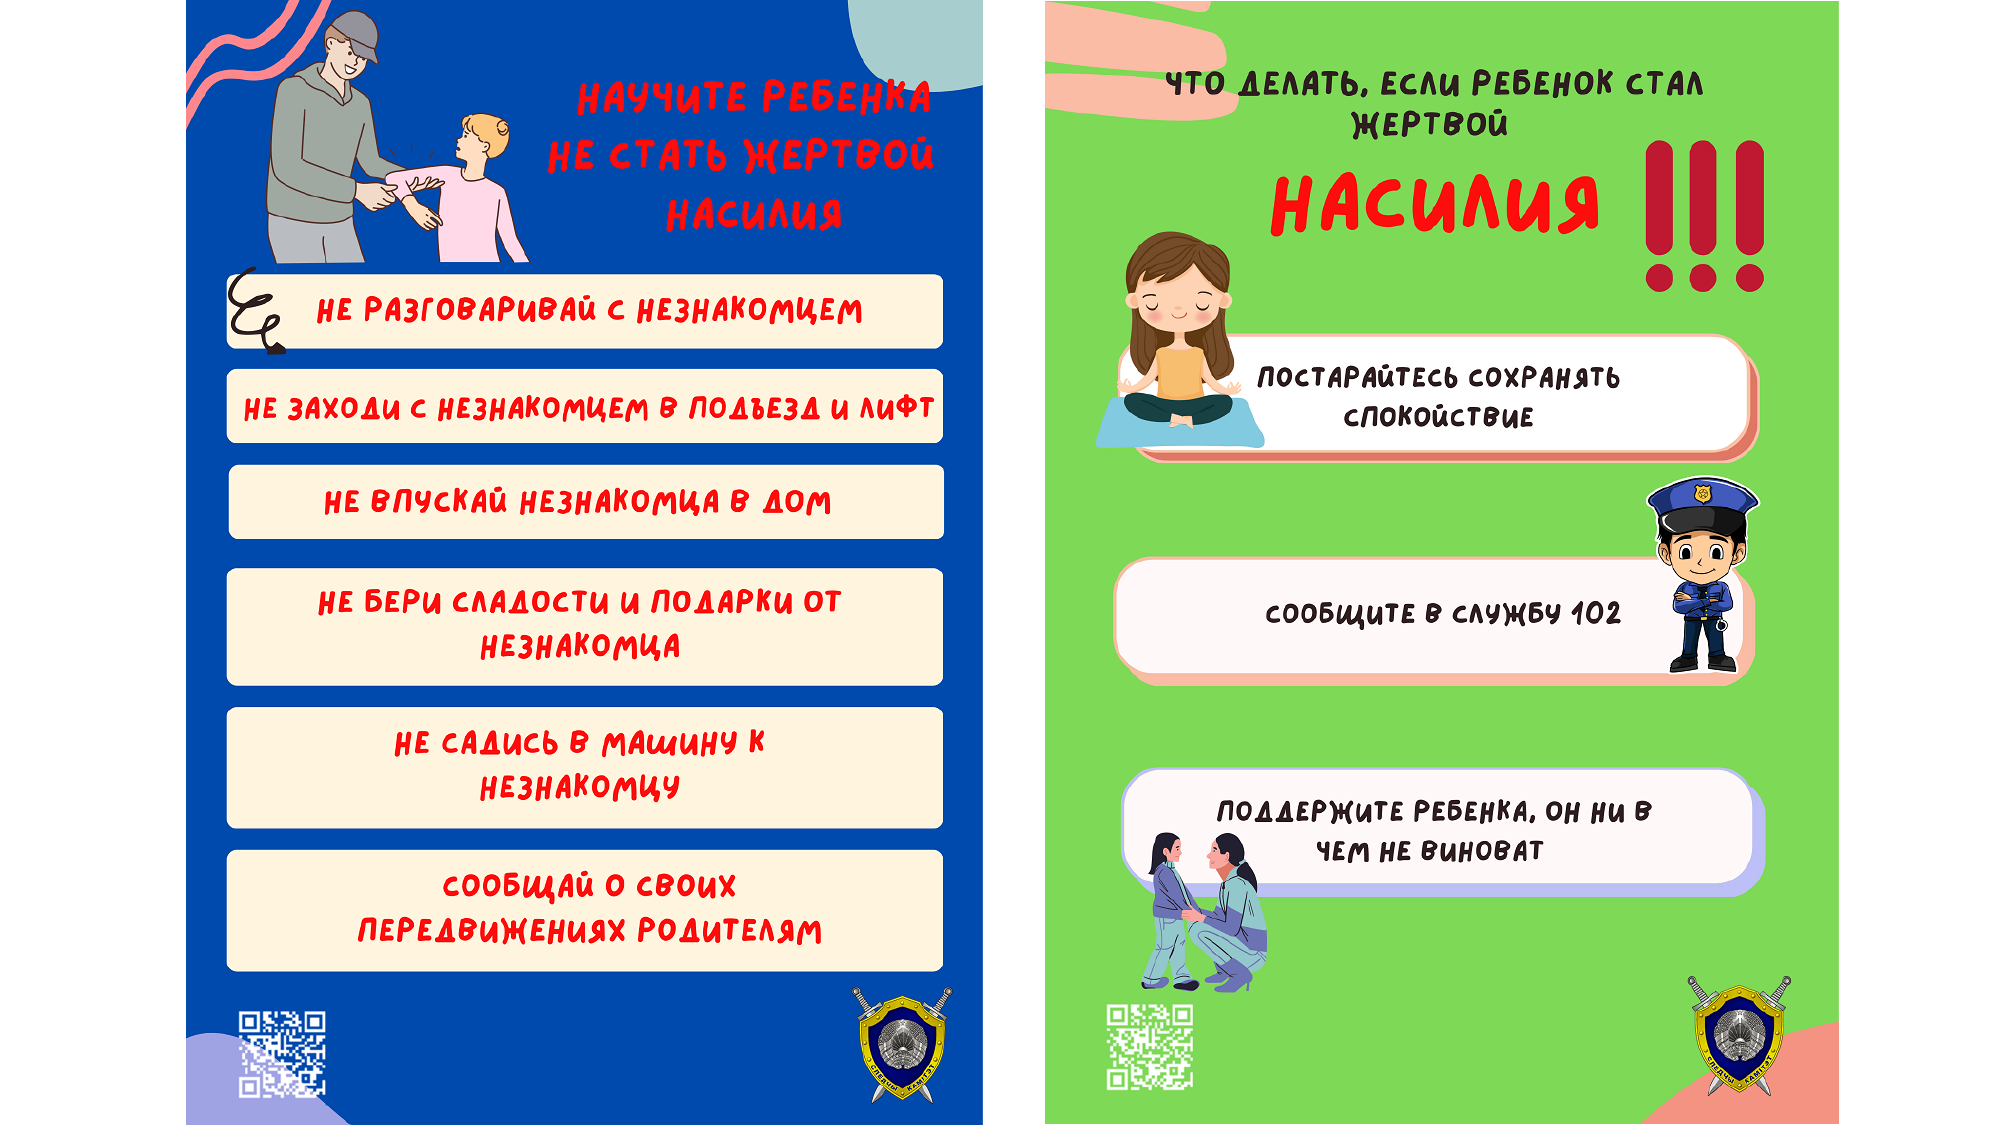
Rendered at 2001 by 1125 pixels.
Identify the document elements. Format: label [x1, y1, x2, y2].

list [1045, 1, 1840, 1124]
picture [186, 0, 983, 1125]
